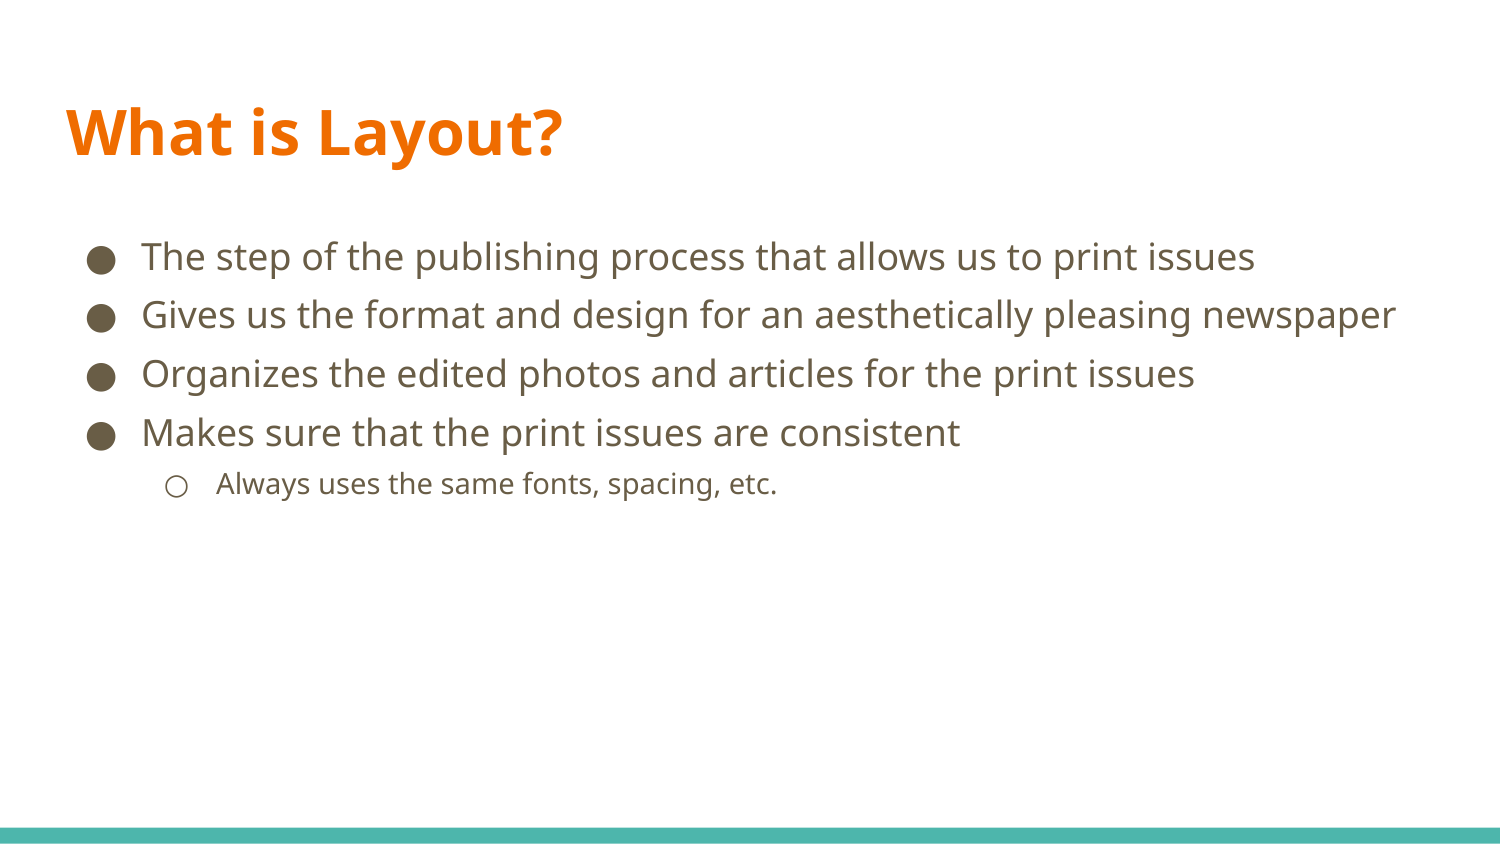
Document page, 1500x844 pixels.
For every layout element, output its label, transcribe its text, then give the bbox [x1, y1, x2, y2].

title What is Layout? [51, 72, 1449, 189]
list The step of the publishing process that allows us to print issues Gives us the format and design for an aesthetically pleasing newspaper Organizes the edited photos and articles for the print issues Makes sure that the print issues are consistent Always uses the same fonts, spacing, etc. [51, 207, 1449, 750]
